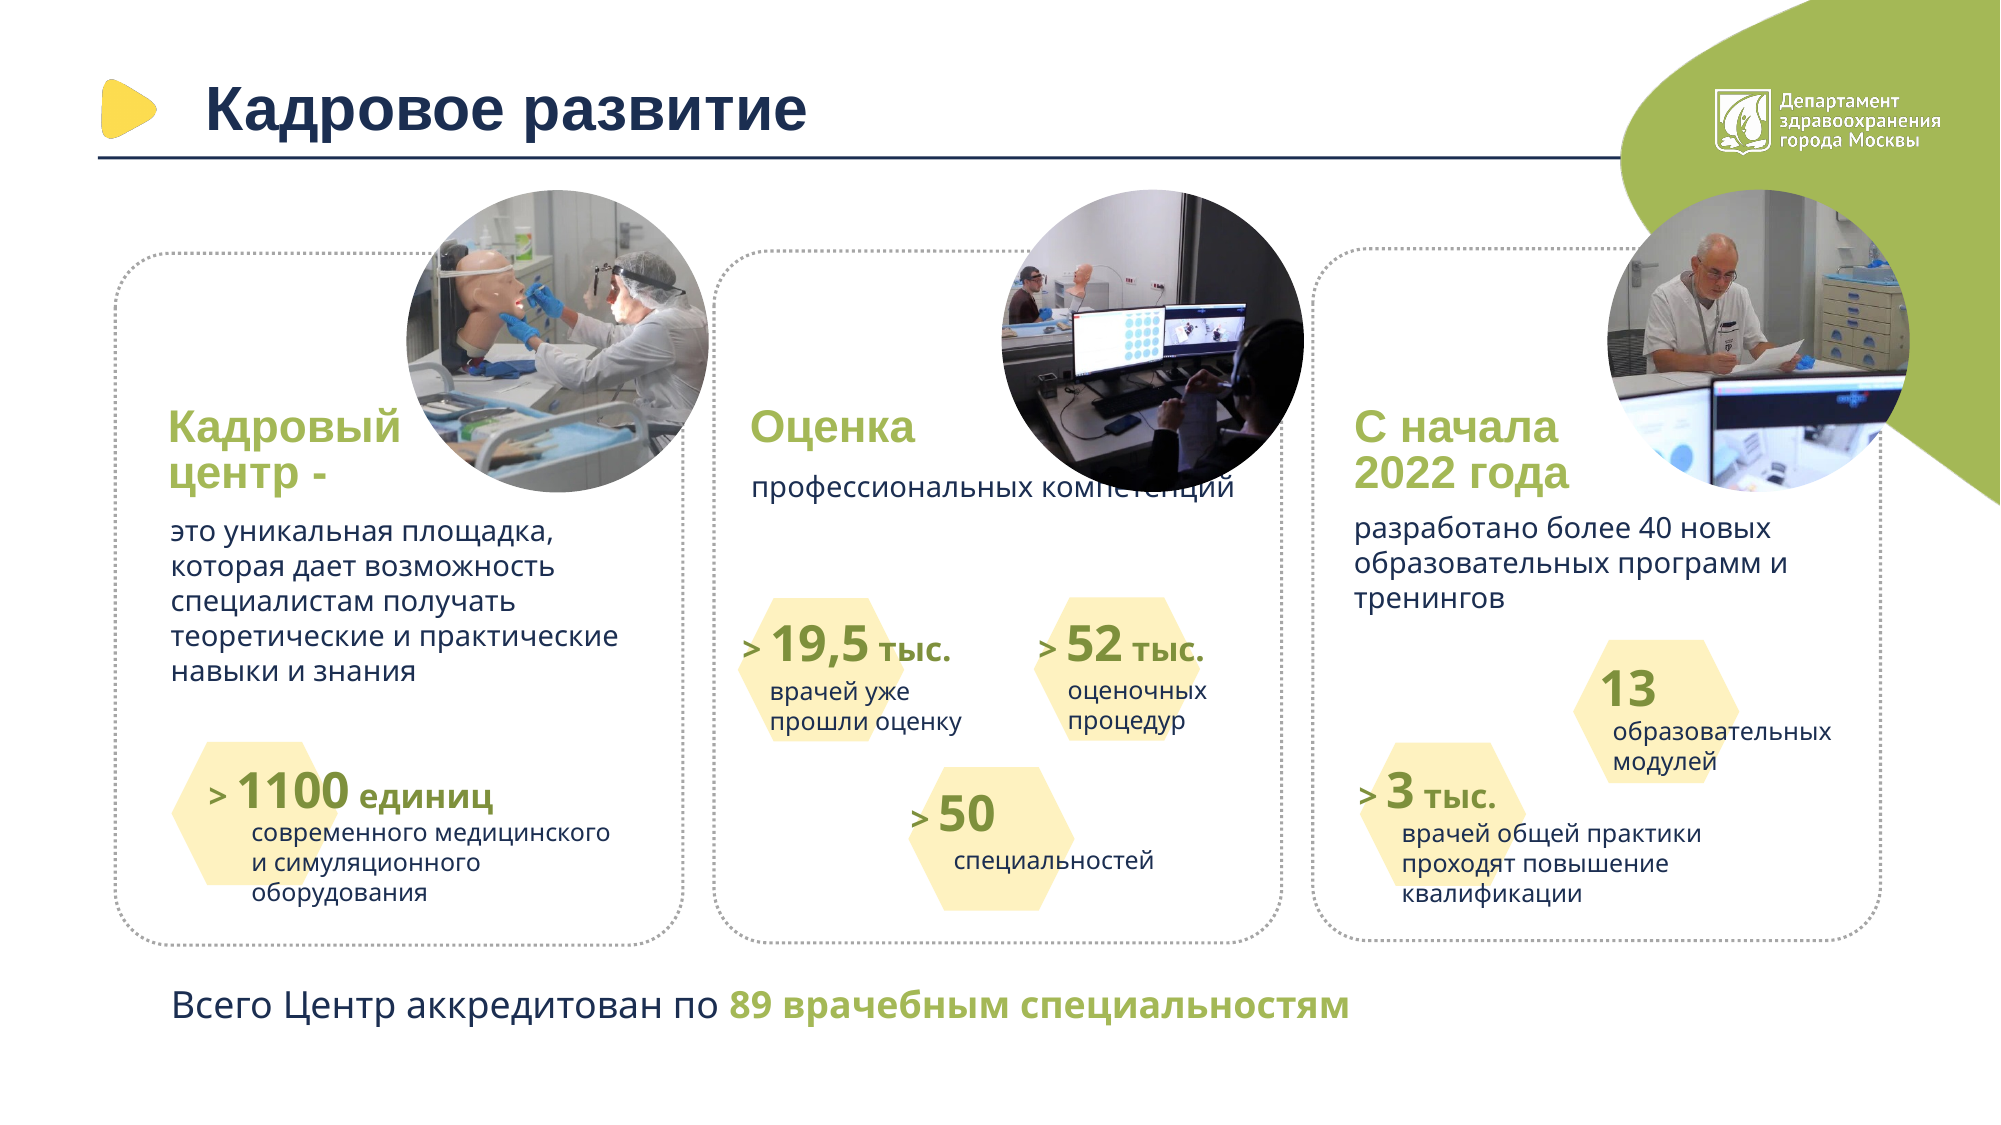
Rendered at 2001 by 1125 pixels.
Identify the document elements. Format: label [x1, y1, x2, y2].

picture [2, 0, 2000, 1125]
text_box [1573, 639, 1883, 784]
